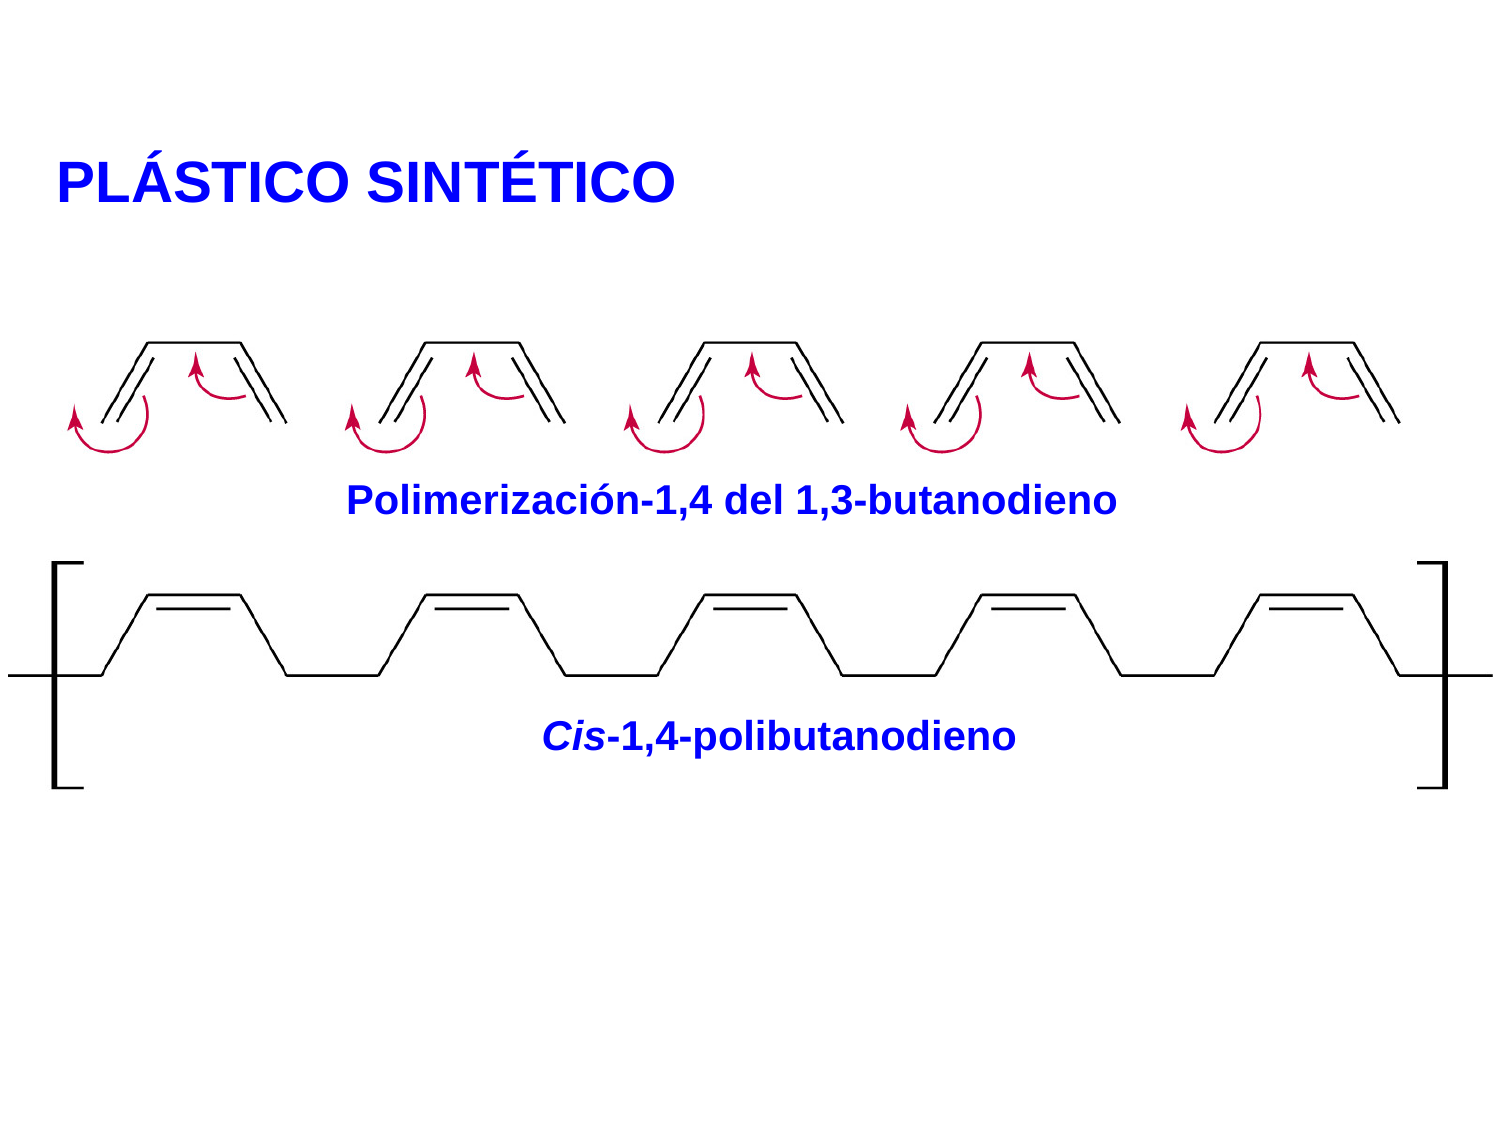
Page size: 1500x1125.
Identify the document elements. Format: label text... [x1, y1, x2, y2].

picture [0, 326, 1500, 803]
text_box PLÁSTICO SINTÉTICO [42, 137, 693, 222]
